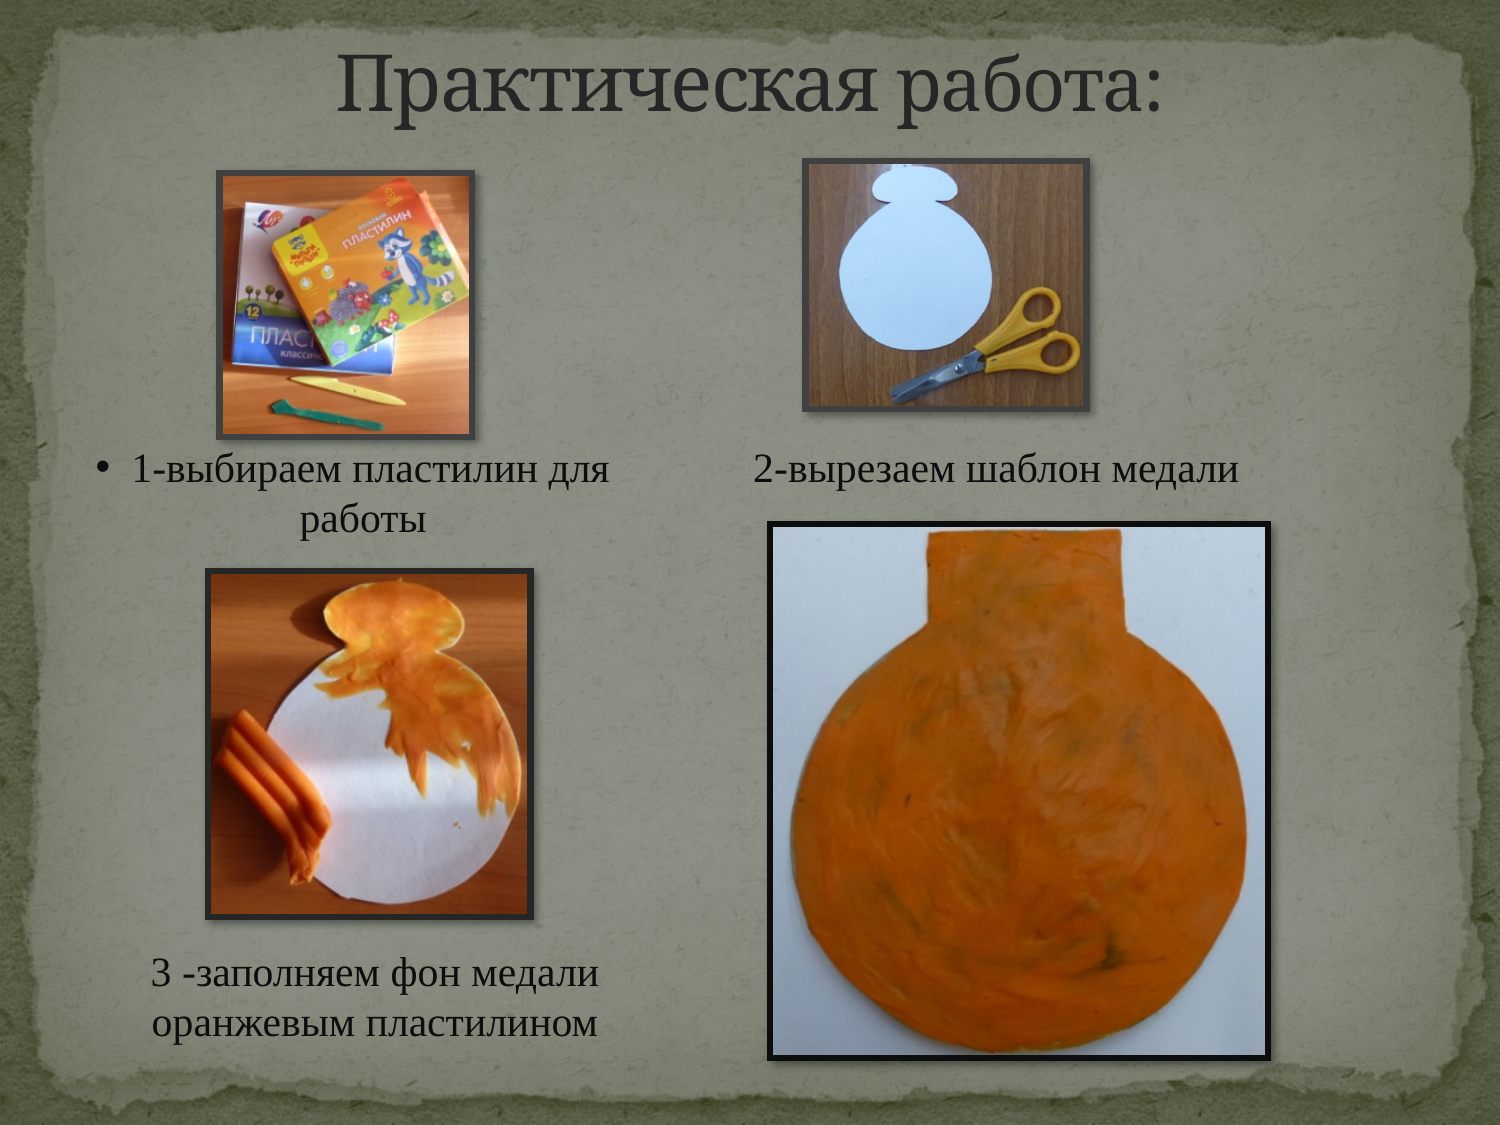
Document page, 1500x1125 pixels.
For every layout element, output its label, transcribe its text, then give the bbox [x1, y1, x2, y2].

text_box 2-вырезаем шаблон медали [738, 433, 1301, 499]
text_box 1-выбираем пластилин для работы [58, 433, 668, 549]
text_box 3 -заполняем фон медали оранжевым пластилином [93, 937, 657, 1053]
picture [211, 574, 527, 914]
picture [223, 176, 469, 433]
title Практическая работа: [74, 24, 1425, 225]
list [810, 165, 1082, 405]
picture [773, 527, 1265, 1056]
